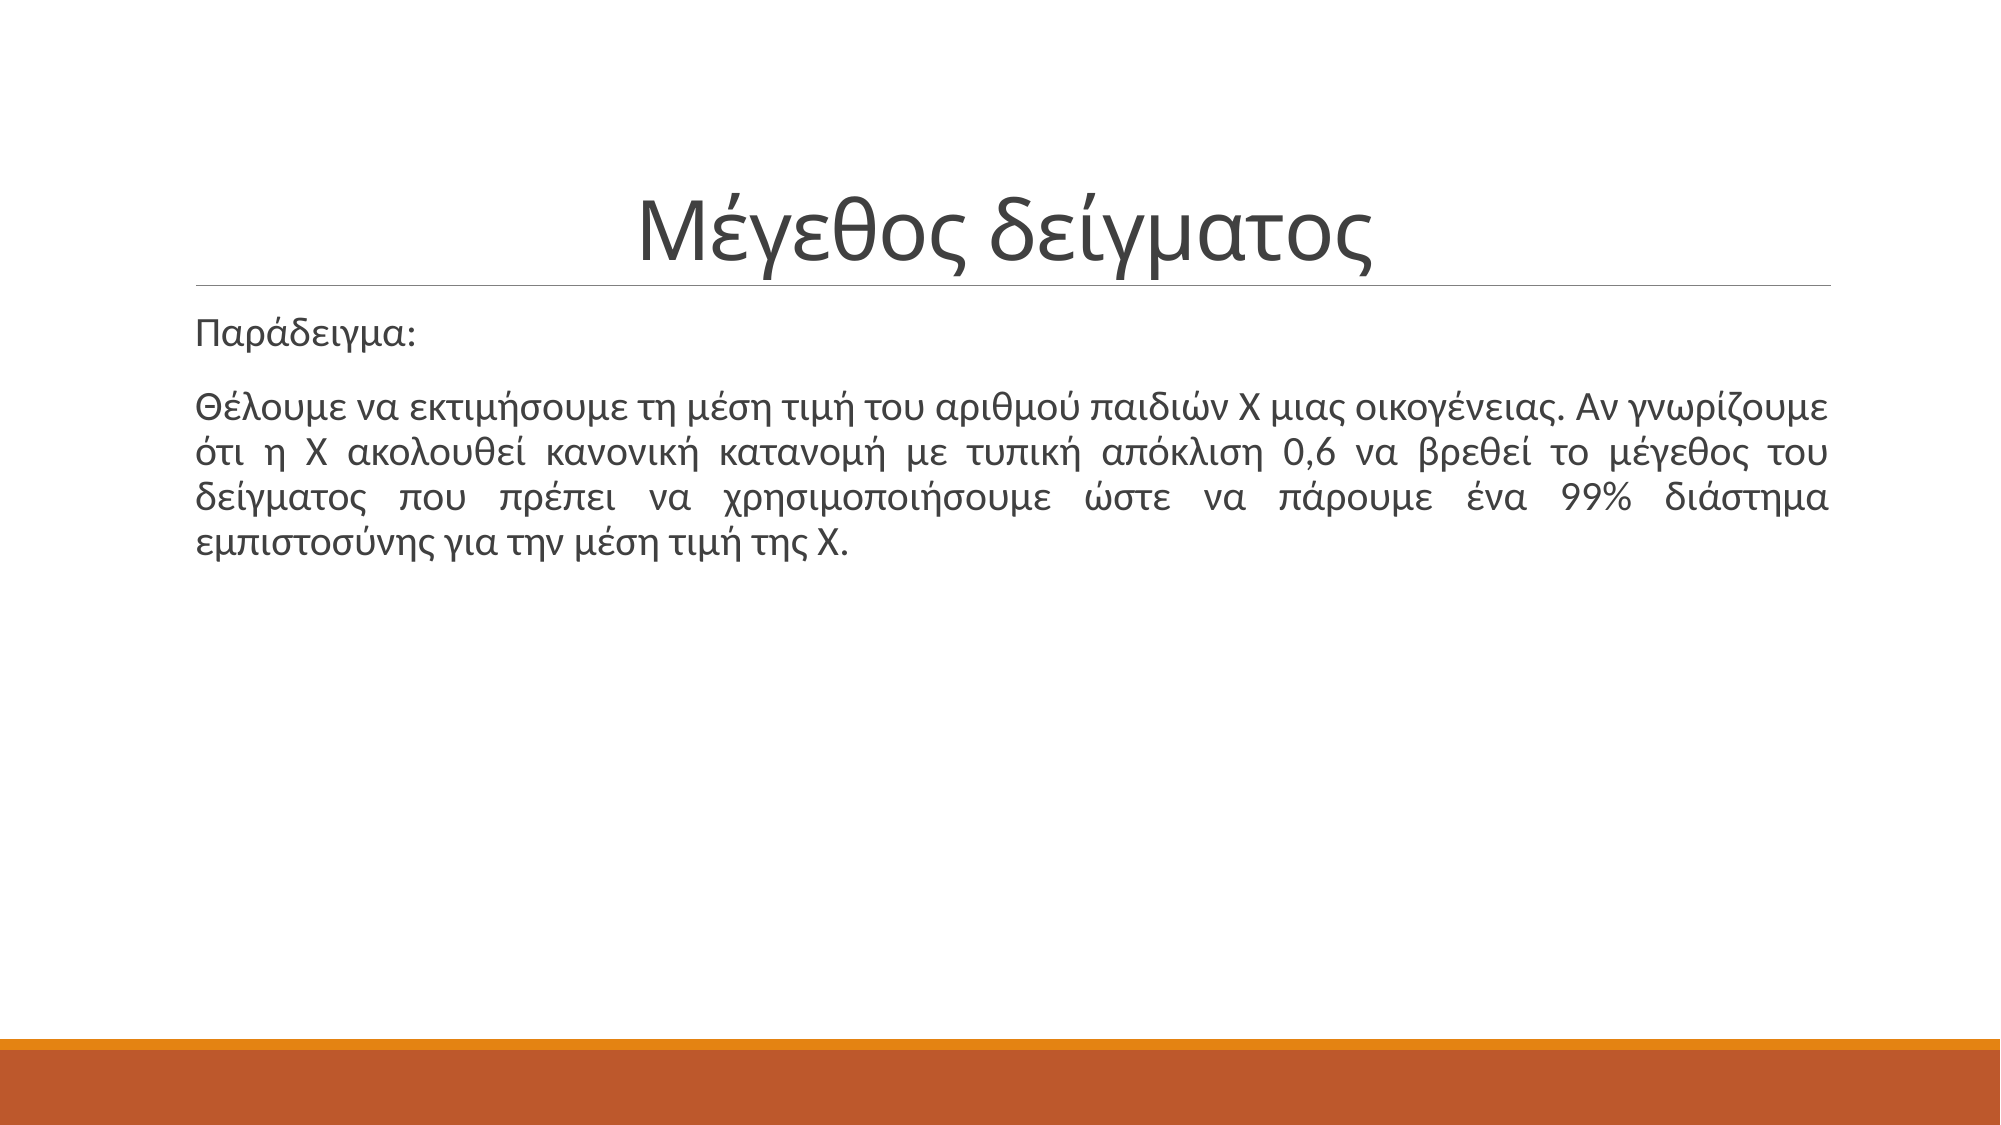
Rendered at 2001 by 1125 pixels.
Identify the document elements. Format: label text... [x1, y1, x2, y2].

title Μέγεθος δείγματος [179, 47, 1830, 285]
